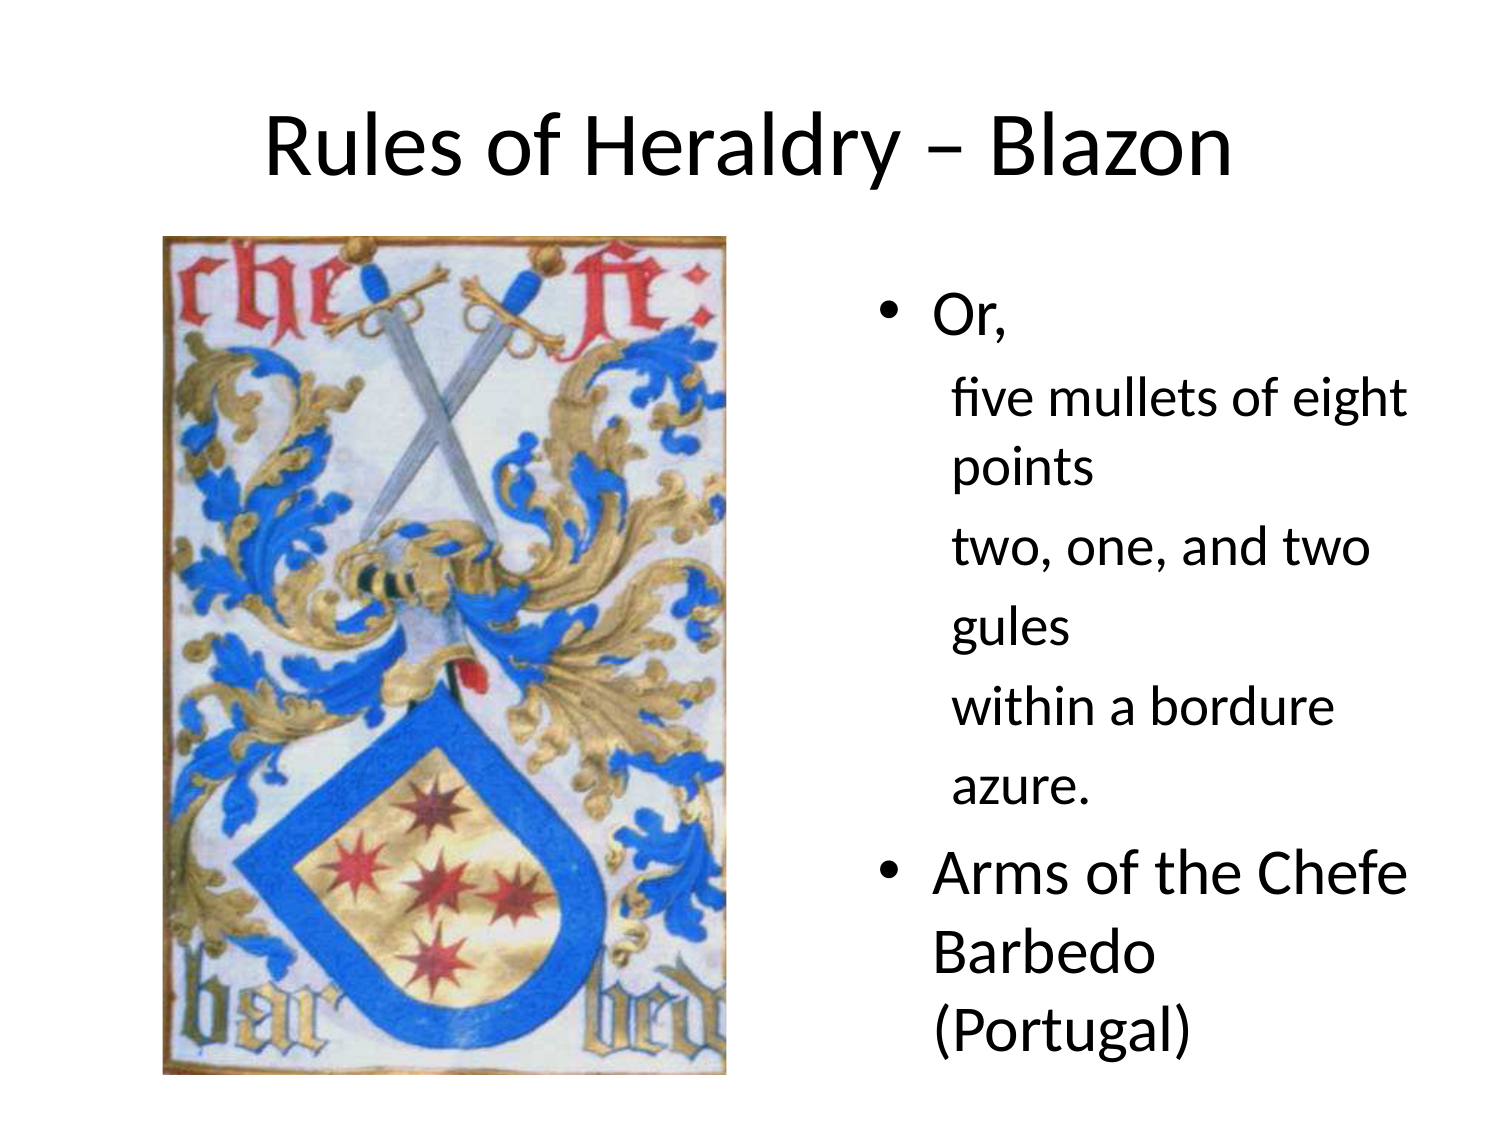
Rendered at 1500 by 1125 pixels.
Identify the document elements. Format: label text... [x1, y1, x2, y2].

picture [162, 236, 727, 1076]
list Or, five mullets of eight points two, one, and two gules within a bordure azure. Arms of the Chefe Barbedo (Portugal) [862, 262, 1425, 1075]
title Rules of Heraldry – Blazon [75, 45, 1425, 233]
